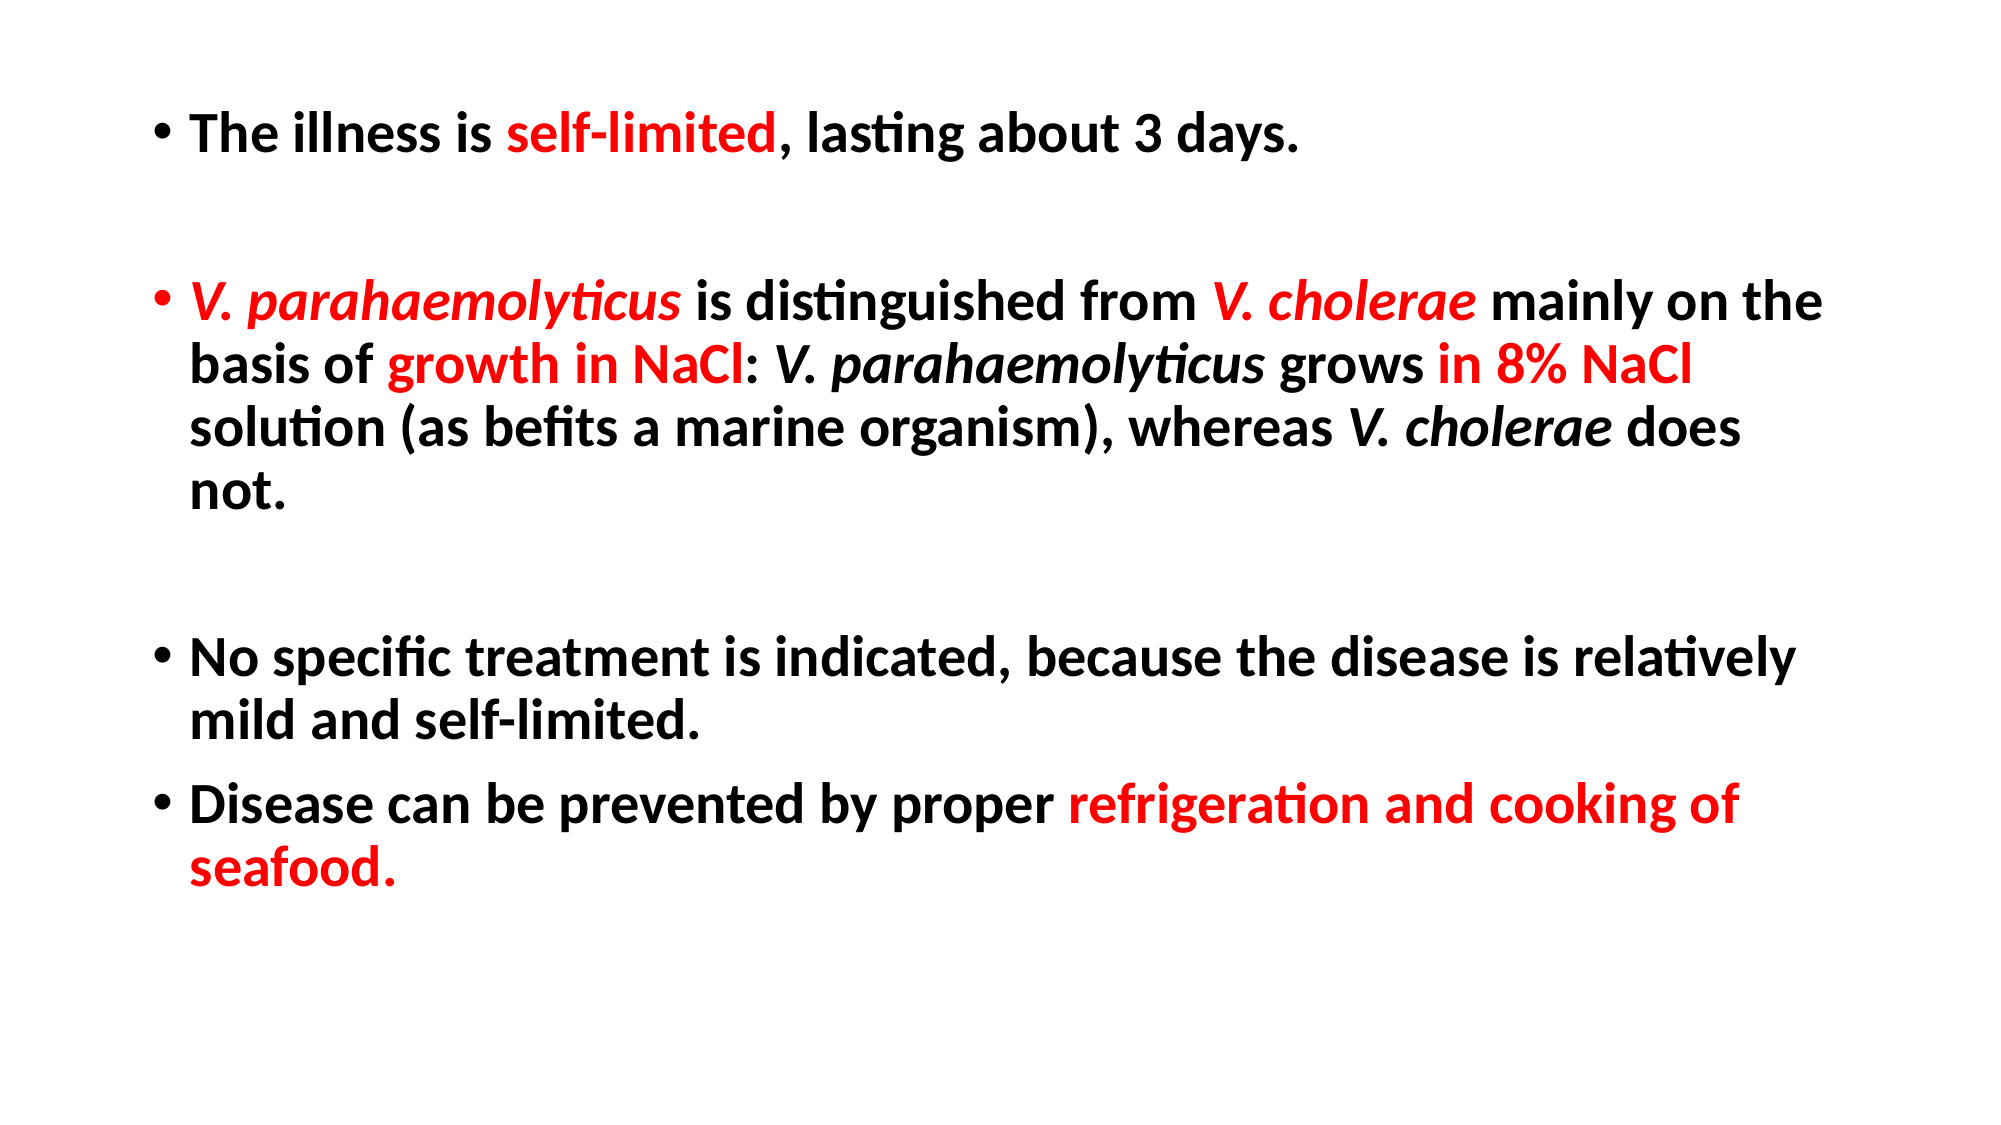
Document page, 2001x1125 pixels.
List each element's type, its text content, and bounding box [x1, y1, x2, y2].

list The illness is self-limited, lasting about 3 days. V. parahaemolyticus is distinguished from V. cholerae mainly on the basis of growth in NaCl: V. parahaemolyticus grows in 8% NaCl solution (as befits a marine organism), whereas V. cholerae does not. No specific treatment is indicated, because the disease is relatively mild and self-limited. Disease can be prevented by proper refrigeration and cooking of seafood. [137, 94, 1863, 1014]
